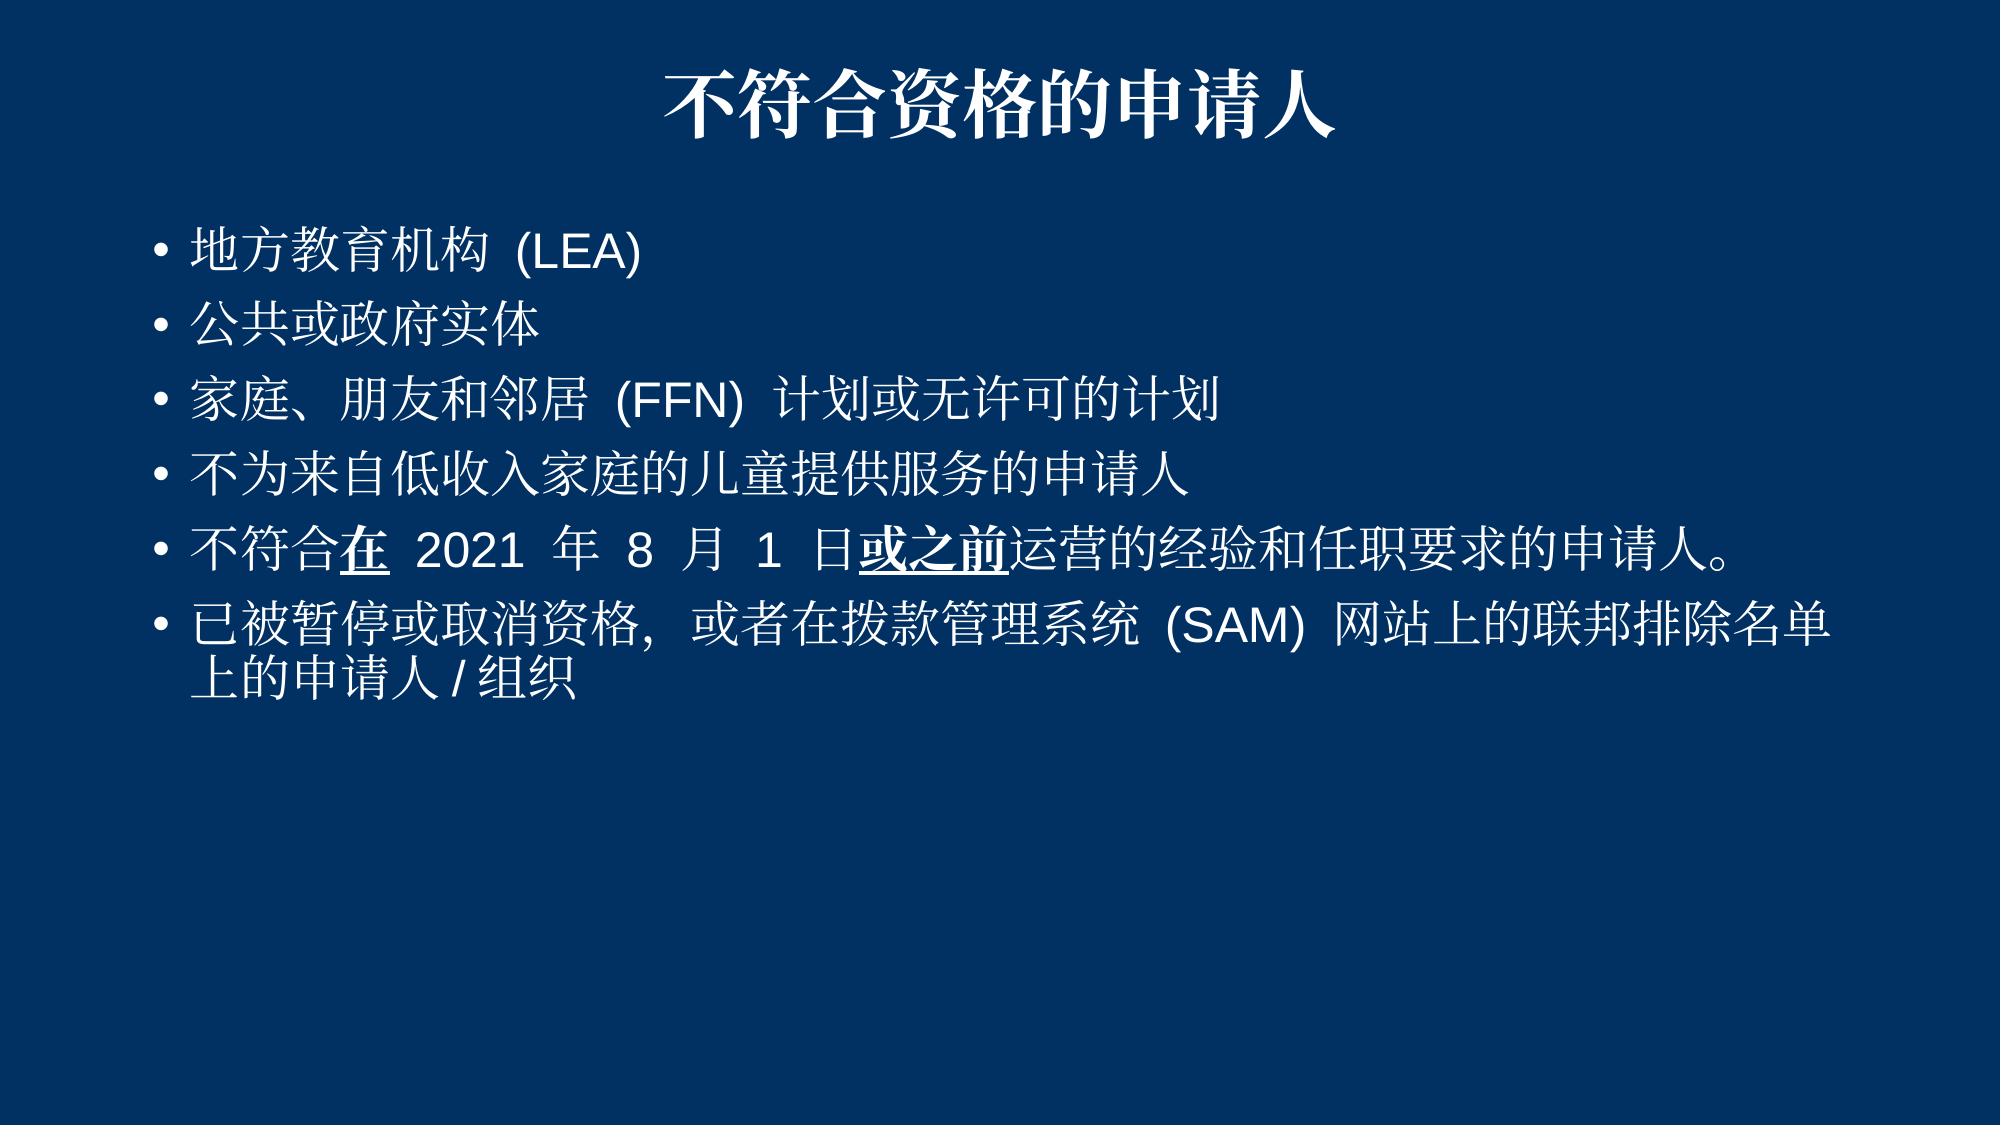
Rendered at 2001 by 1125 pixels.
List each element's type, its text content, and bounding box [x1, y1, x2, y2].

title 不符合资格的申请人 [137, 0, 1863, 217]
list 地方教育机构 (LEA) 公共或政府实体 家庭、朋友和邻居 (FFN) 计划或无许可的计划 不为来自低收入家庭的儿童提供服务的申请人 不符合在 2021 年 8 月 1 日或之前运营的经验和任职要求的申请人。 已被暂停或取消资格，或者在拨款管理系统 (SAM) 网站上的联邦排除名单上的申请人/组织 [137, 217, 1863, 871]
